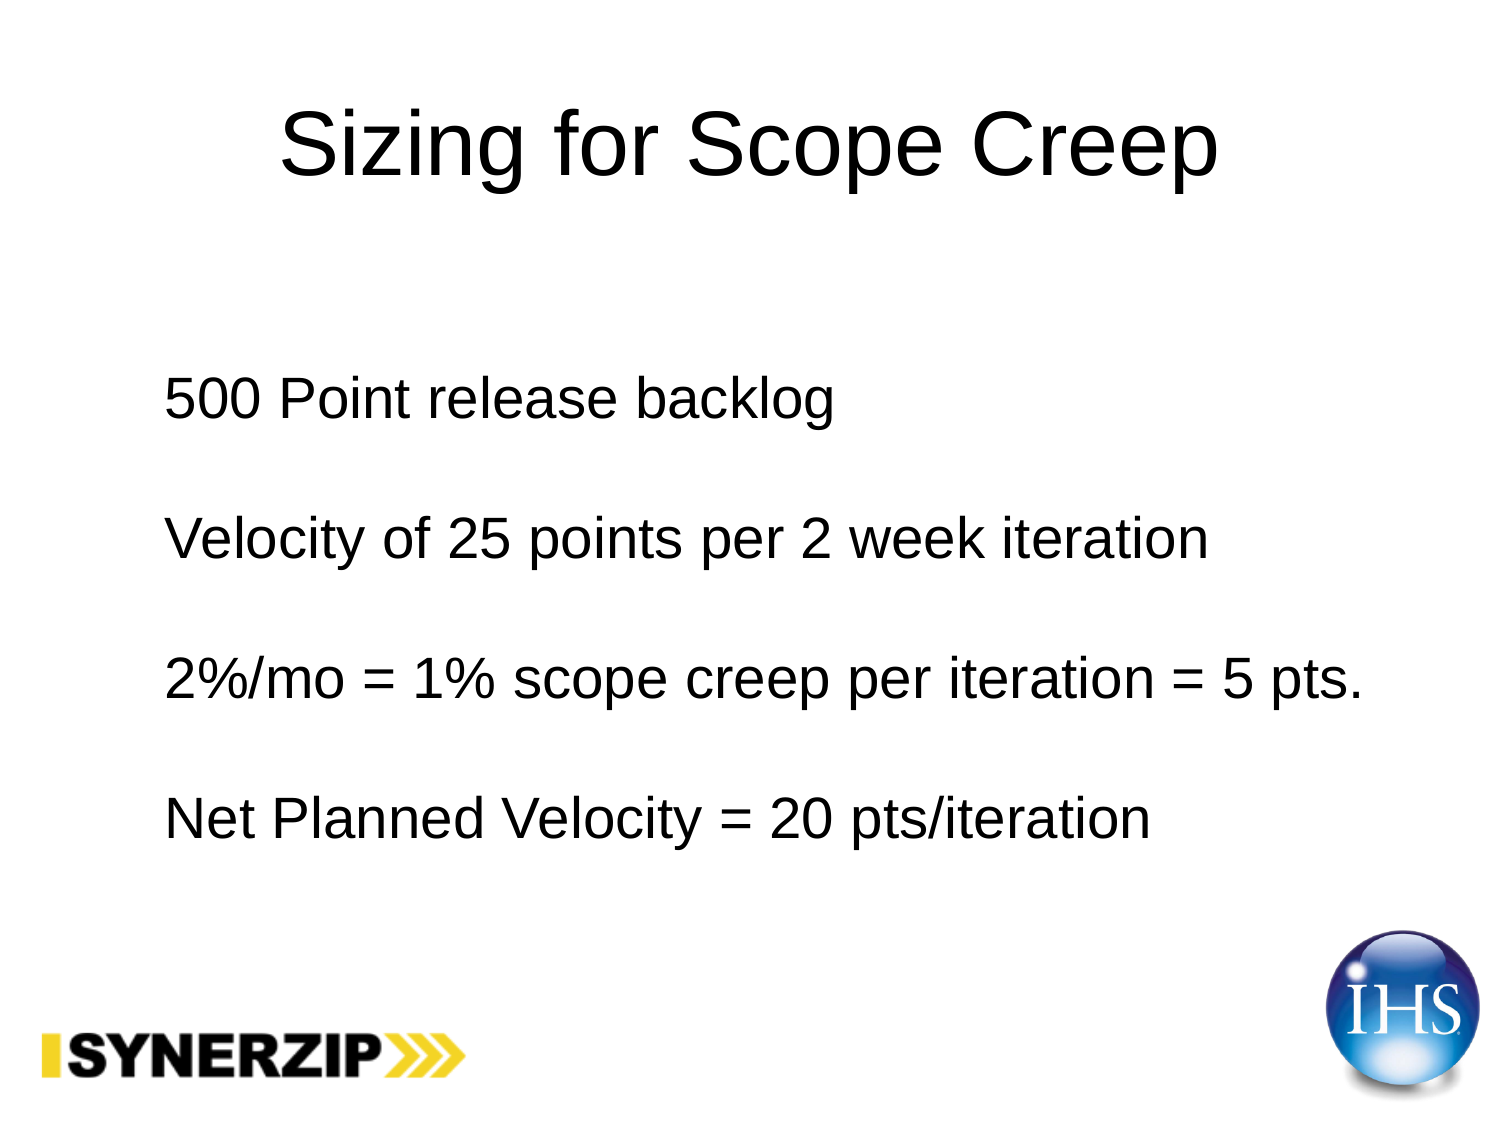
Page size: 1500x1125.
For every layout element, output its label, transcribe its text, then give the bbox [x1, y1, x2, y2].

title Sizing for Scope Creep [75, 45, 1425, 233]
picture [37, 1028, 468, 1085]
text_box 500 Point release backlog Velocity of 25 points per 2 week iteration 2%/mo = 1% scope creep per iteration = 5 pts. Net Planned Velocity = 20 pts/iteration [150, 352, 1425, 858]
picture [1324, 929, 1481, 1103]
